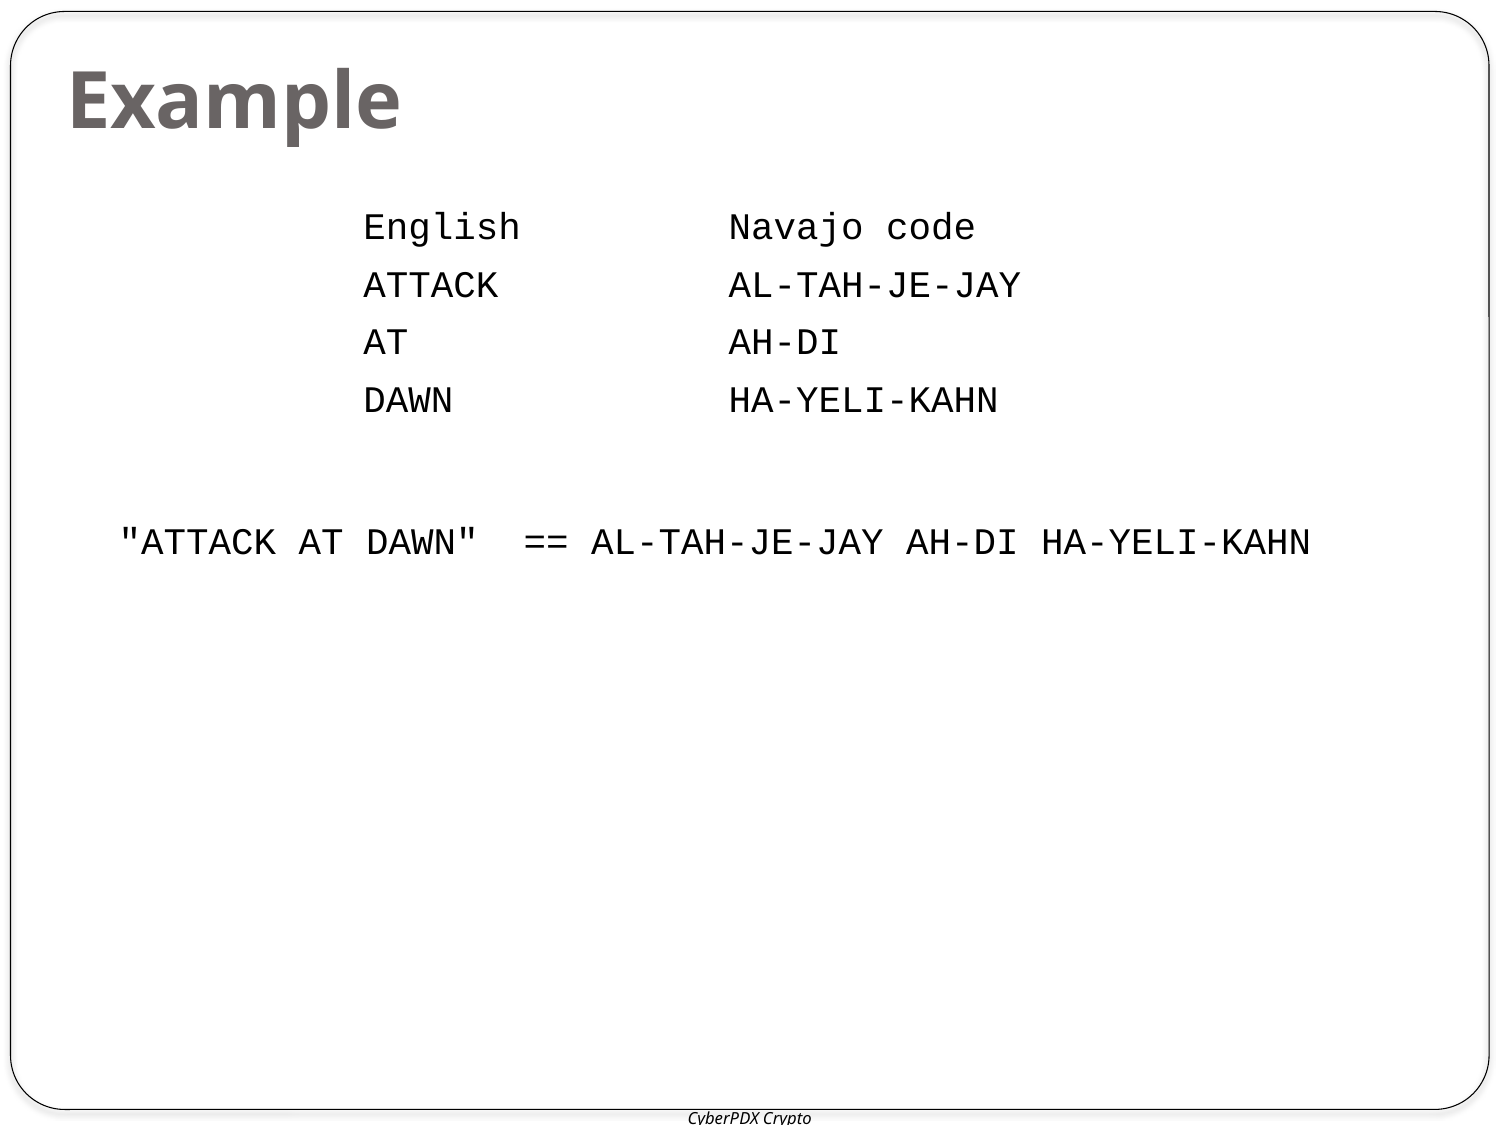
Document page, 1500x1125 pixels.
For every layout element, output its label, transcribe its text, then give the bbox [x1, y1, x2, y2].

list "ATTACK AT DAWN" == AL-TAH-JE-JAY AH-DI HA-YELI-KAHN [51, 502, 1449, 1110]
table_cell AL-TAH-JE-JAY [714, 258, 1104, 316]
table_header Navajo code [714, 201, 1104, 258]
table_cell AT [348, 316, 714, 373]
table_header English [348, 201, 714, 258]
table_cell DAWN [348, 373, 714, 431]
title Example [51, 34, 1449, 160]
table_cell ATTACK [348, 258, 714, 316]
table_cell AH-DI [714, 316, 1104, 373]
table_cell HA-YELI-KAHN [714, 373, 1104, 431]
